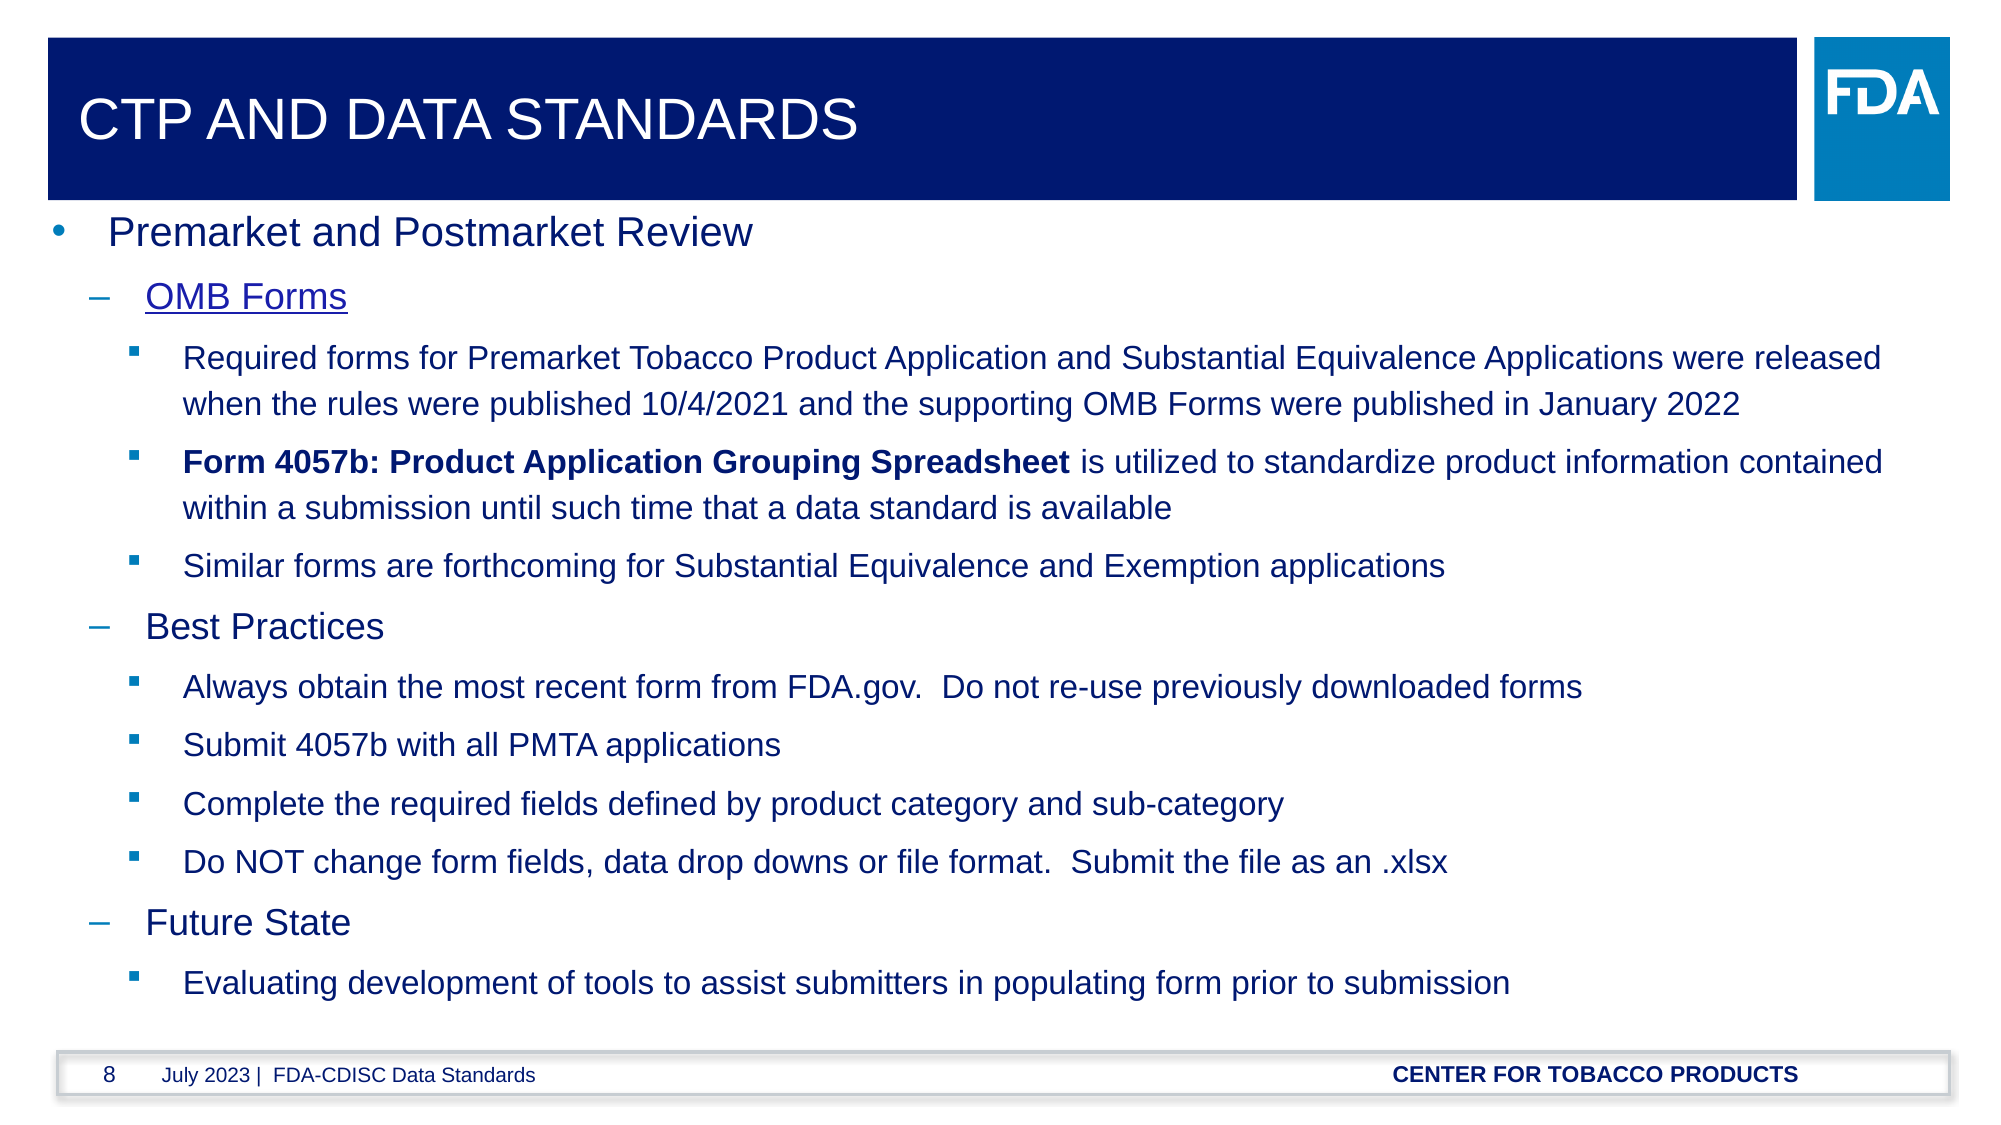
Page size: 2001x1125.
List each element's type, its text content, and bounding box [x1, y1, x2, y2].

list Premarket and Postmarket Review OMB Forms Required forms for Premarket Tobacco Product Application and Substantial Equivalence Applications were released when the rules were published 10/4/2021 and the supporting OMB Forms were published in January 2022 Form 4057b: Product Application Grouping Spreadsheet is utilized to standardize product information contained within a submission until such time that a data standard is available Similar forms are forthcoming for Substantial Equivalence and Exemption applications Best Practices Always obtain the most recent form from FDA.gov. Do not re-use previously downloaded forms Submit 4057b with all PMTA applications Complete the required fields defined by product category and sub-category Do NOT change form fields, data drop downs or file format. Submit the file as an .xlsx Future State Evaluating development of tools to assist submitters in populating form prior to submission [51, 155, 1952, 1088]
title CTP and Data Standards [48, 37, 1797, 201]
